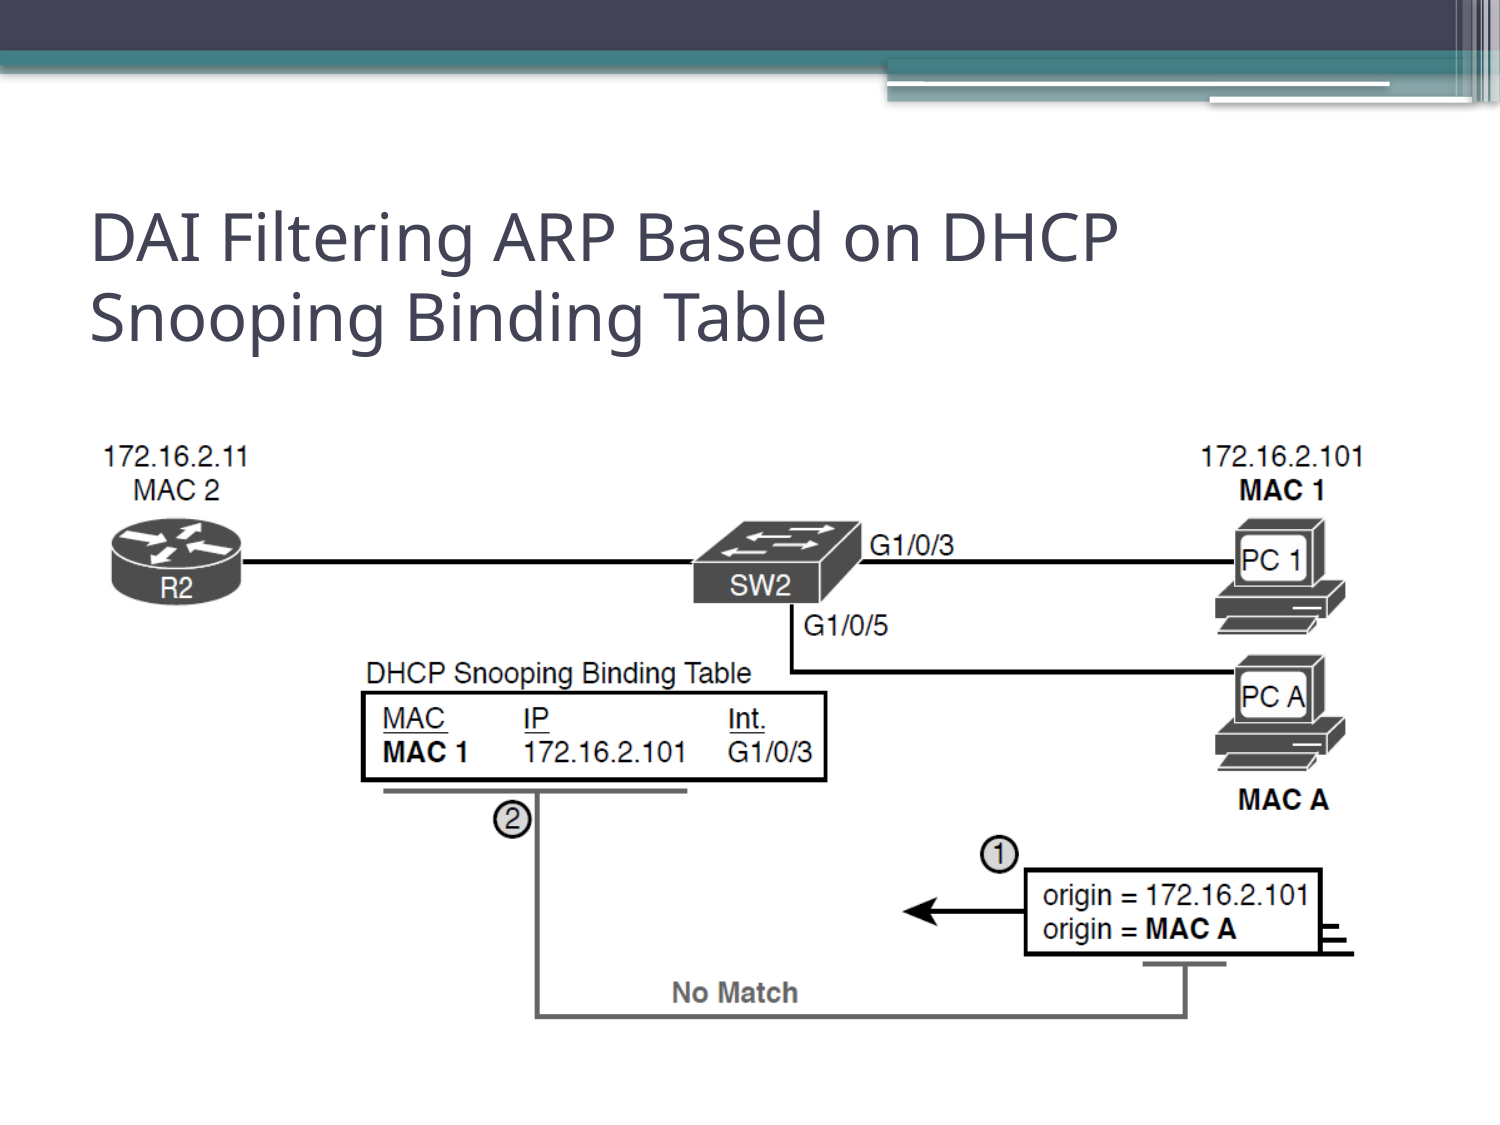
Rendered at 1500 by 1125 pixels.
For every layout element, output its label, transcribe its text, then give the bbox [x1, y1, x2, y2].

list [97, 419, 1403, 1028]
title DAI Filtering ARP Based on DHCP Snooping Binding Table [75, 187, 1425, 363]
